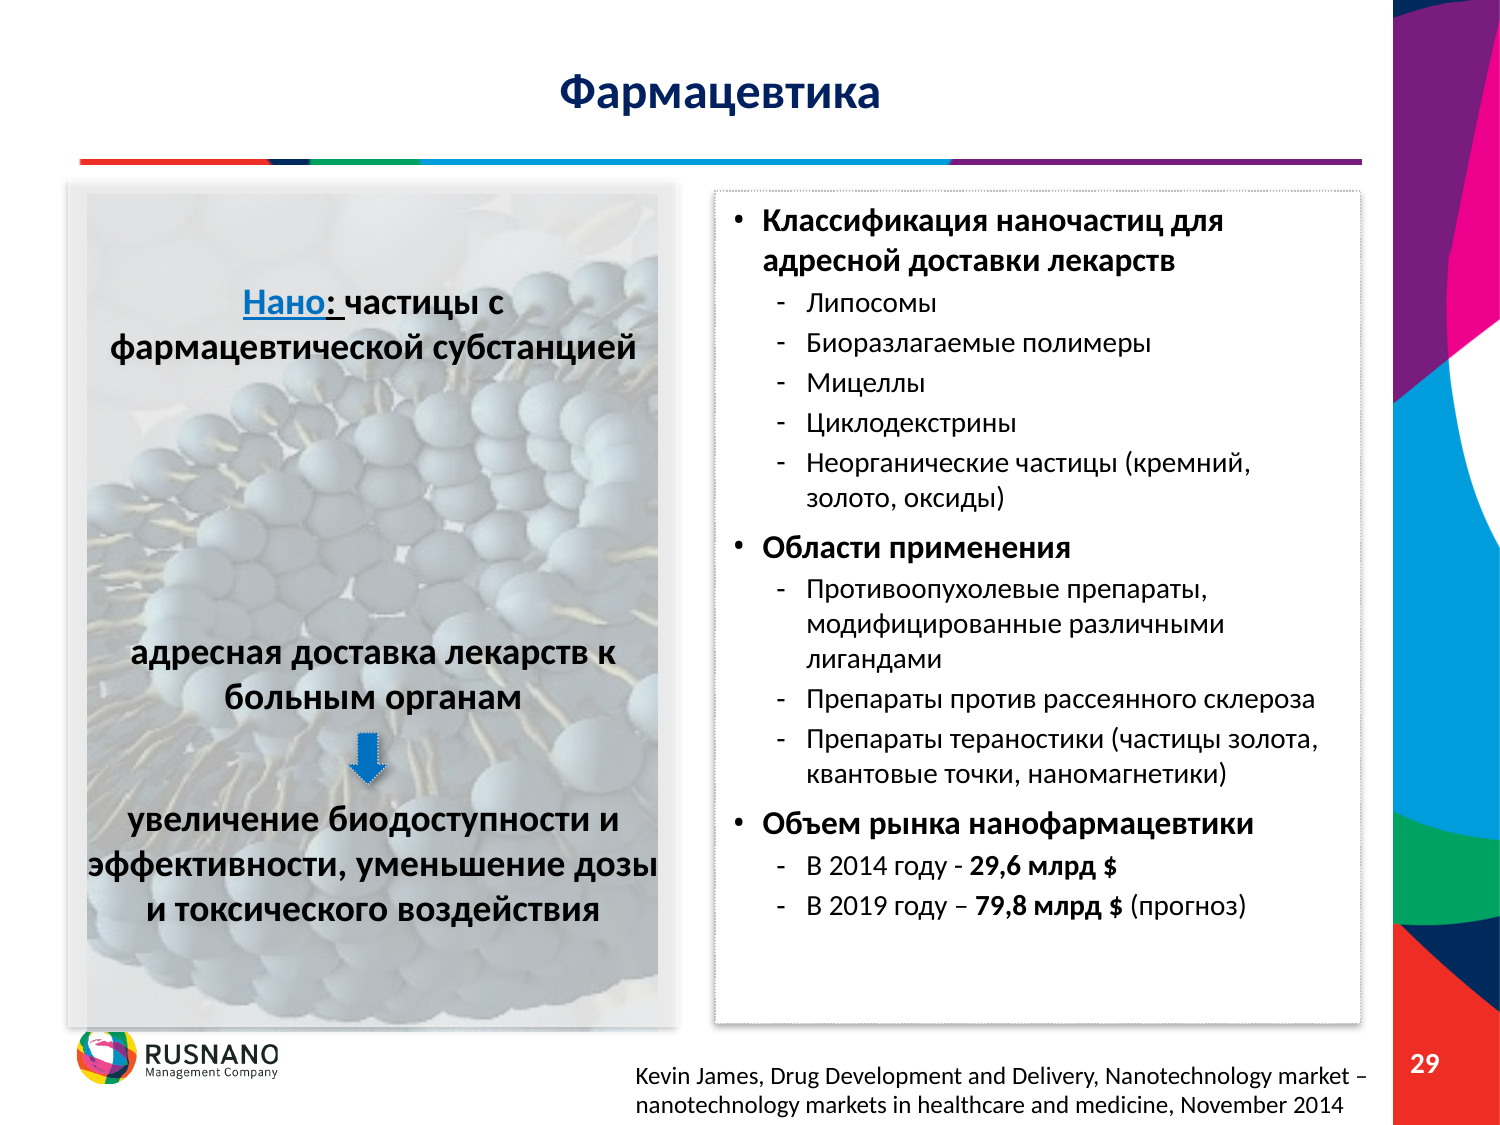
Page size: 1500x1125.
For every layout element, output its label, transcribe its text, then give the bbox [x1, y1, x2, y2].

picture [86, 194, 658, 1032]
title Фармацевтика [76, 30, 1365, 147]
picture [949, 159, 1362, 165]
picture [76, 159, 307, 165]
picture [1393, 813, 1500, 1125]
text_box Kevin James, Drug Development and Delivery, Nanotechnology market – nanotechnology markets in healthcare and medicine, November 2014 [620, 1051, 1450, 1125]
picture [1393, 0, 1500, 546]
text_box Нано: частицы с фармацевтической субстанцией адресная доставка лекарств к больным органам увеличение биодоступности и эффективности, уменьшение дозы и токсического воздействия [67, 178, 680, 1028]
picture [310, 159, 420, 165]
text_box Классификация наночастиц для адресной доставки лекарств Липосомы Биоразлагаемые полимеры Мицеллы Циклодекстрины Неорганические частицы (кремний, золото, оксиды) Области применения Противоопухолевые препараты, модифицированные различными лигандами Препараты против рассеянного склероза Препараты тераностики (частицы золота, квантовые точки, наномагнетики) Объем рынка нанофармацевтики В 2014 году - 29,6 млрд $ В 2019 году – 79,8 млрд $ (прогноз) [714, 190, 1361, 1024]
